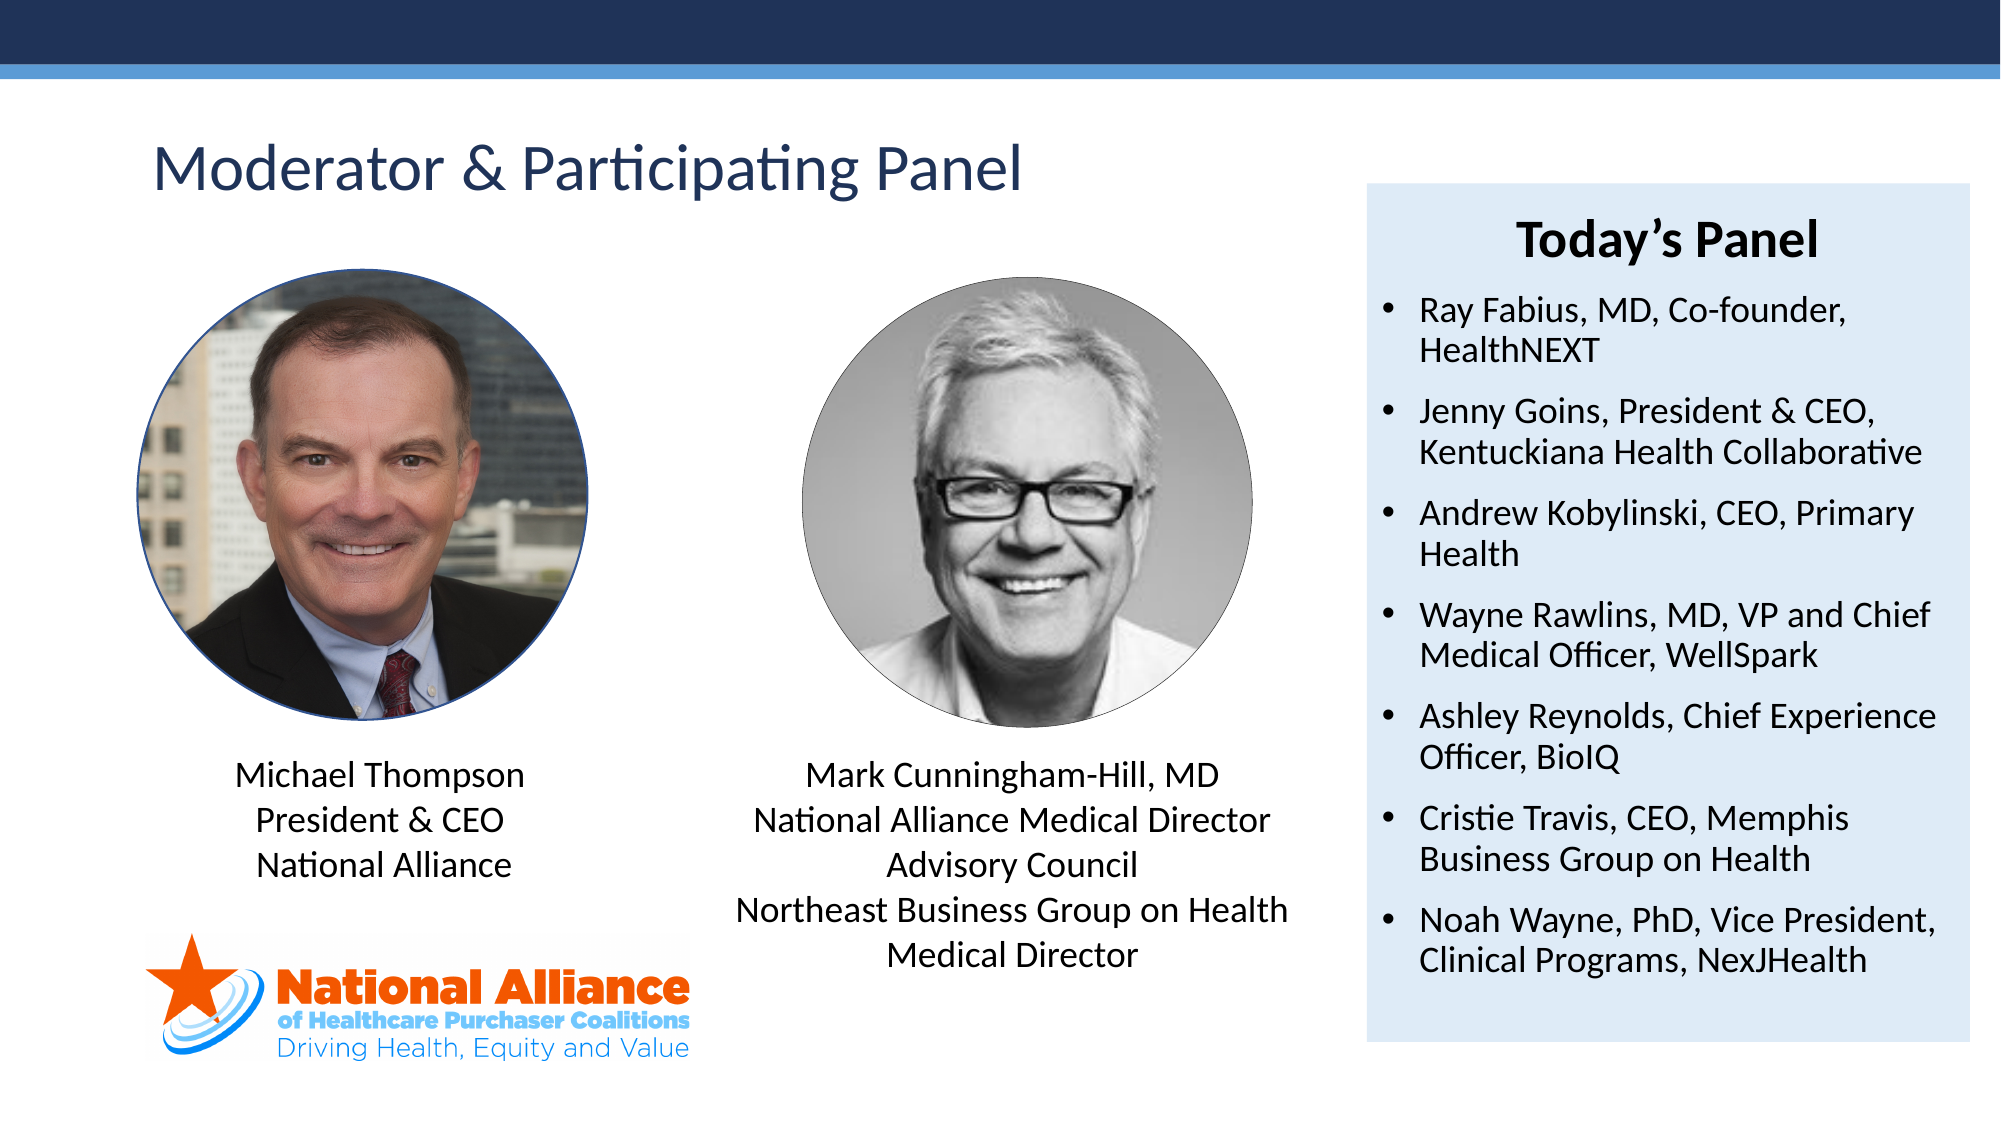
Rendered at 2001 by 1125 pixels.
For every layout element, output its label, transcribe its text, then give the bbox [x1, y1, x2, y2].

picture [145, 933, 690, 1061]
text_box Mark Cunningham-Hill, MD National Alliance Medical Director Advisory Council Northeast Business Group on Health Medical Director [710, 742, 1315, 982]
list Today’s Panel Ray Fabius, MD, Co-founder, HealthNEXT Jenny Goins, President & CEO, Kentuckiana Health Collaborative Andrew Kobylinski, CEO, Primary Health Wayne Rawlins, MD, VP and Chief Medical Officer, WellSpark Ashley Reynolds, Chief Experience Officer, BioIQ Cristie Travis, CEO, Memphis Business Group on Health Noah Wayne, PhD, Vice President, Clinical Programs, NexJHealth [1366, 183, 1970, 1042]
text_box [136, 268, 589, 721]
picture [802, 277, 1253, 728]
title Moderator & Participating Panel [137, 59, 1863, 278]
text_box Michael Thompson President & CEO National Alliance [82, 742, 686, 892]
